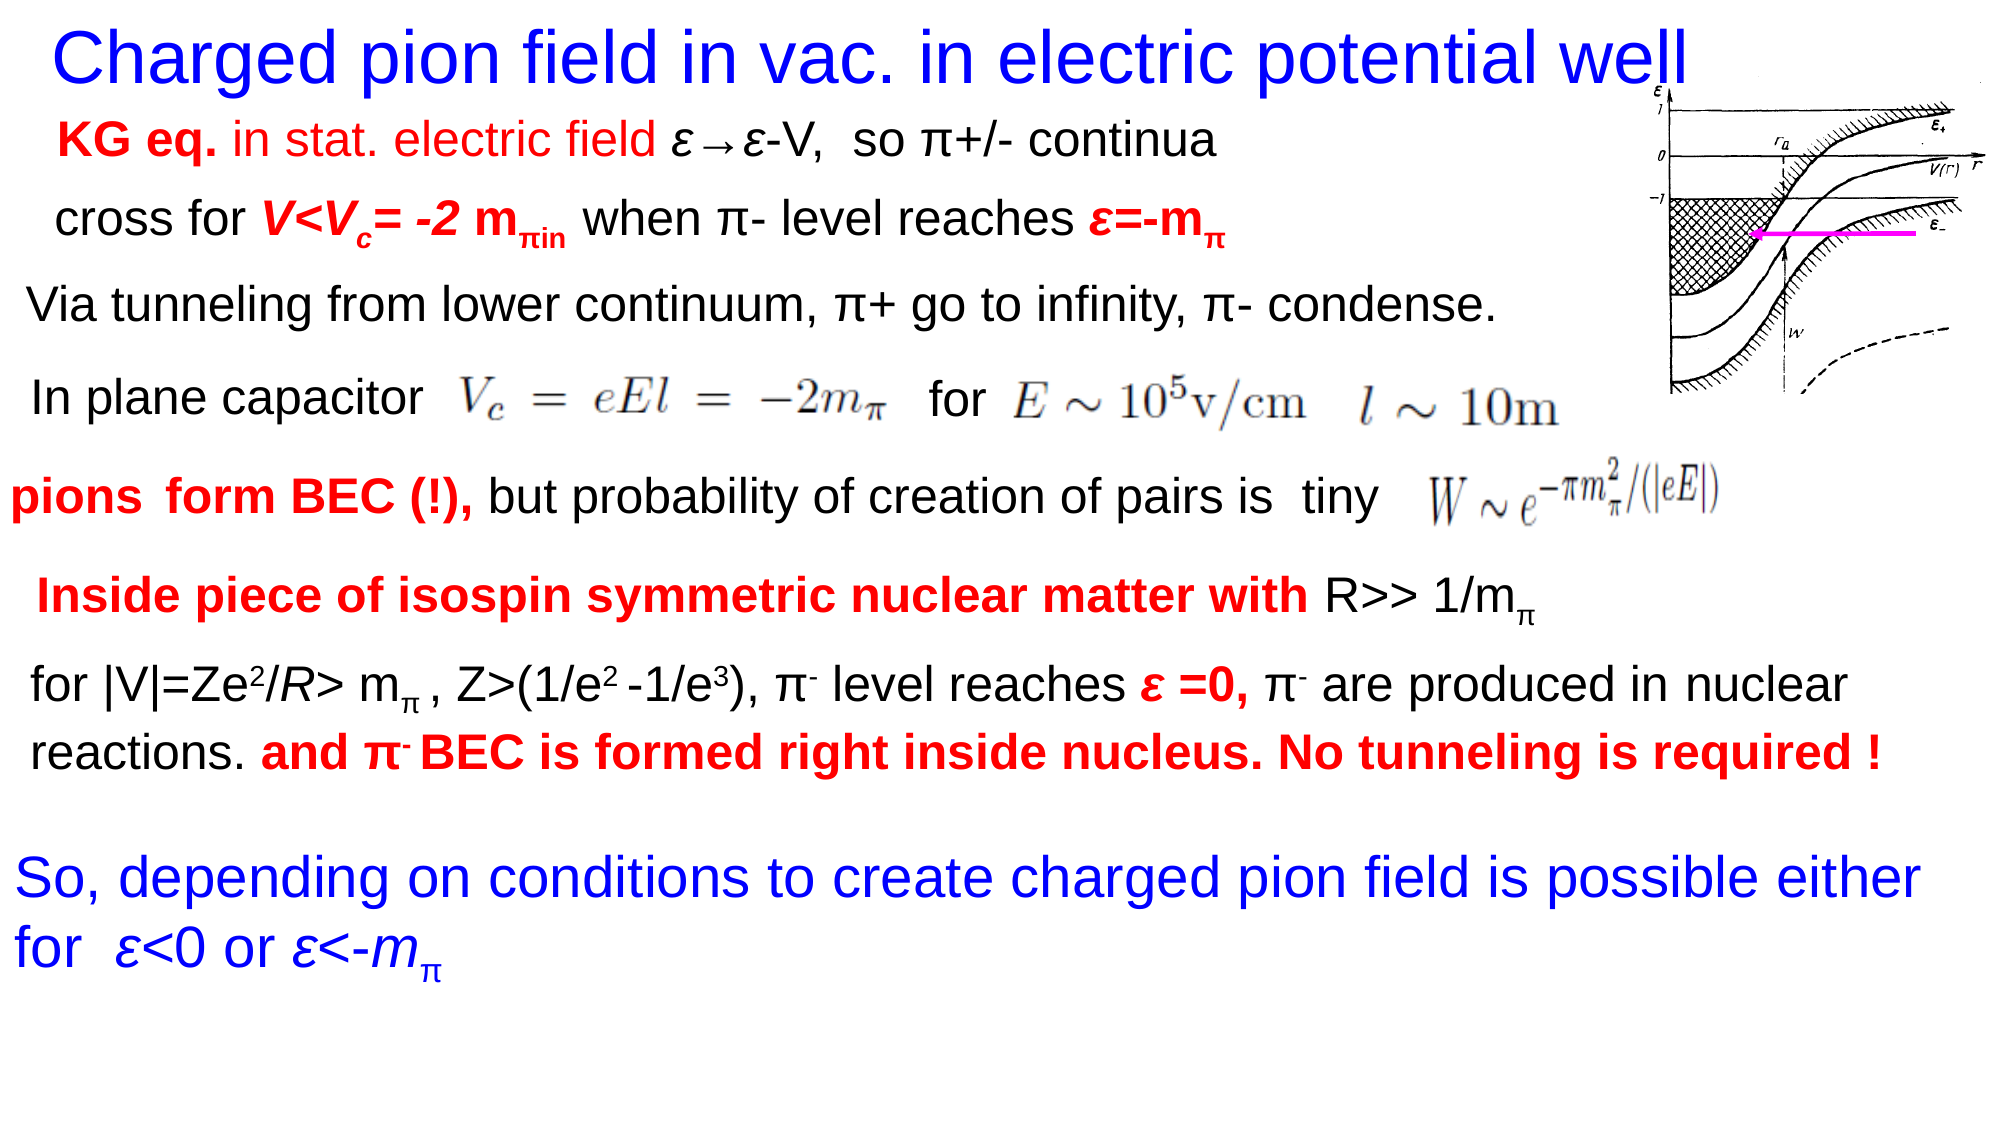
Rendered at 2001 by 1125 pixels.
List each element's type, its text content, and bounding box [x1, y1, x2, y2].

text_box cross for V<Vc= -2 mπin when π- level reaches ε=-mπ [39, 178, 1564, 262]
text_box In plane capacitor [15, 357, 462, 432]
text_box Charged pion field in vac. in electric potential well [36, 0, 1983, 106]
text_box KG eq. in stat. electric field ε→ε-V, so π+/- continua [42, 99, 1528, 174]
text_box Inside piece of isospin symmetric nuclear matter with R>> 1/mπ [21, 555, 1560, 639]
text_box So, depending on conditions to create charged pion field is possible either for ε<0 or ε<-mπ [0, 831, 1997, 997]
picture [454, 366, 894, 427]
picture [1423, 455, 1723, 545]
text_box for |V|=Ze2/R> mπ , Z>(1/e2 -1/e3), π- level reaches ε =0, π- are produced in nuclear reactions. and π- BEC is formed right inside nucleus. No tunneling is required ! [15, 643, 2000, 787]
text_box pions form BEC (!), but probability of creation of pairs is tiny [0, 455, 1608, 591]
picture [1629, 57, 1986, 394]
picture [1354, 374, 1560, 443]
text_box Via tunneling from lower continuum, π+ go to infinity, π- condense. [10, 264, 1541, 340]
text_box [797, 464, 1418, 540]
text_box for [423, 358, 1277, 455]
picture [1013, 367, 1312, 436]
